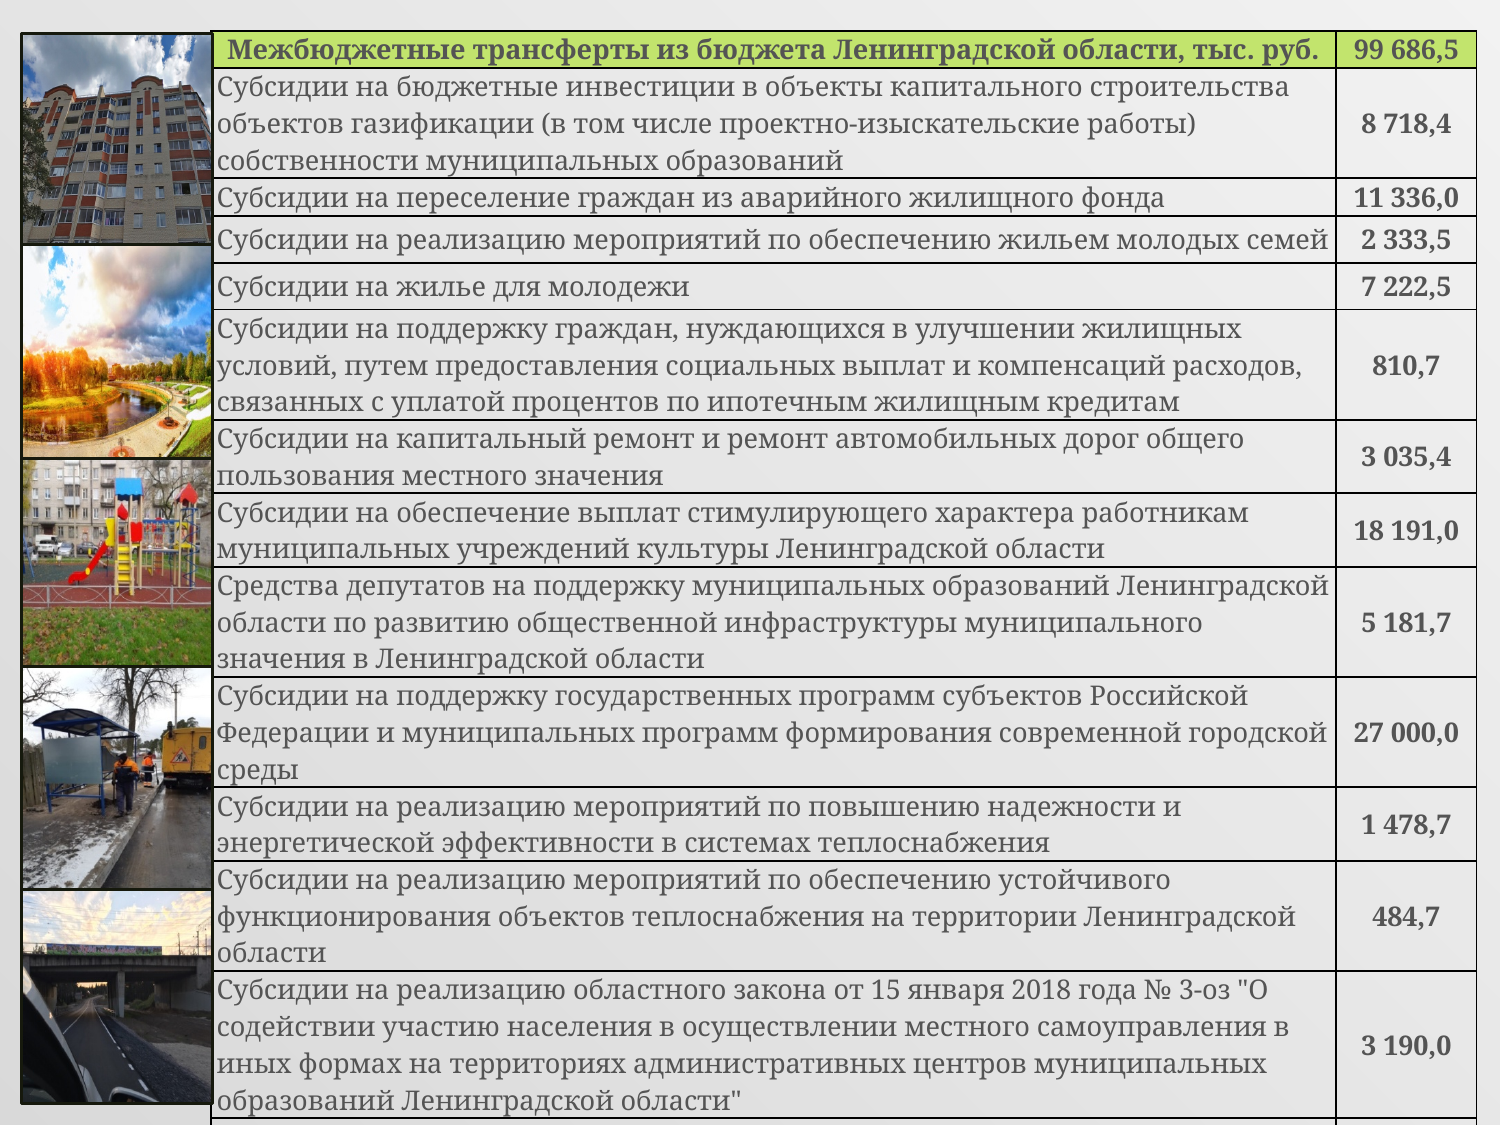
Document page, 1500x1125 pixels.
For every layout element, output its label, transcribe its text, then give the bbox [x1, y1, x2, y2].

table_cell Субсидии на жилье для молодежи [214, 264, 1335, 309]
table_cell 27 000,0 [1337, 678, 1476, 786]
table_cell 484,7 [1337, 862, 1476, 970]
table_cell Субсидии на реализацию областного закона от 15 января 2018 года № 3-оз "О содействии участию населения в осуществлении местного самоуправления в иных формах на территориях административных центров муниципальных образований Ленинградской области" [212, 972, 1335, 1117]
table_cell Субсидии на поддержку граждан, нуждающихся в улучшении жилищных условий, путем предоставления социальных выплат и компенсаций расходов, связанных с уплатой процентов по ипотечным жилищным кредитам [214, 310, 1335, 419]
table_cell 3 190,0 [1337, 972, 1476, 1117]
table_cell Субсидии на реализацию мероприятий по обеспечению жильем молодых семей [214, 217, 1335, 262]
table_cell Субсидии на реализацию мероприятий по обеспечению устойчивого функционирования объектов теплоснабжения на территории Ленинградской области [214, 862, 1335, 970]
picture [23, 35, 211, 1102]
table_cell 8 718,4 [1337, 69, 1476, 177]
table_cell Субсидии на капитальный ремонт и ремонт автомобильных дорог общего пользования местного значения [214, 421, 1335, 492]
table_cell Средства депутатов на поддержку муниципальных образований Ленинградской области по развитию общественной инфраструктуры муниципального значения в Ленинградской области [214, 568, 1335, 676]
table_cell Межбюджетные трансферты за счет резервных фондов Правительства Ленинградской области (на проведение непредвиденных и неотложных аварийно-восстановительных работ на участках автомобильных дорог общего пользования местного значения по маршруту Ленинградское шоссе - железнодорожный мост - ул. Генерала Мухина до ул. Горной) [212, 1119, 1335, 1125]
table_cell Субсидии на реализацию мероприятий по повышению надежности и энергетической эффективности в системах теплоснабжения [214, 788, 1335, 860]
table_cell 3 035,4 [1337, 421, 1476, 492]
table_cell 10 703,9 [1337, 1119, 1476, 1125]
table_header Межбюджетные трансферты из бюджета Ленинградской области, тыс. руб. [214, 32, 1335, 67]
table_cell 5 181,7 [1337, 568, 1476, 676]
table_cell 2 333,5 [1337, 217, 1476, 262]
table_cell 810,7 [1337, 310, 1476, 419]
table_cell Субсидии на переселение граждан из аварийного жилищного фонда [214, 179, 1335, 215]
table_cell 18 191,0 [1337, 494, 1476, 566]
table_cell Субсидии на поддержку государственных программ субъектов Российской Федерации и муниципальных программ формирования современной городской среды [214, 678, 1335, 786]
table_cell 1 478,7 [1337, 788, 1476, 860]
table_cell 11 336,0 [1337, 179, 1476, 215]
table_cell Субсидии на обеспечение выплат стимулирующего характера работникам муниципальных учреждений культуры Ленинградской области [214, 494, 1335, 566]
table_cell 7 222,5 [1337, 264, 1476, 309]
table_cell Субсидии на бюджетные инвестиции в объекты капитального строительства объектов газификации (в том числе проектно-изыскательские работы) собственности муниципальных образований [214, 69, 1335, 177]
table_header 99 686,5 [1337, 32, 1476, 67]
